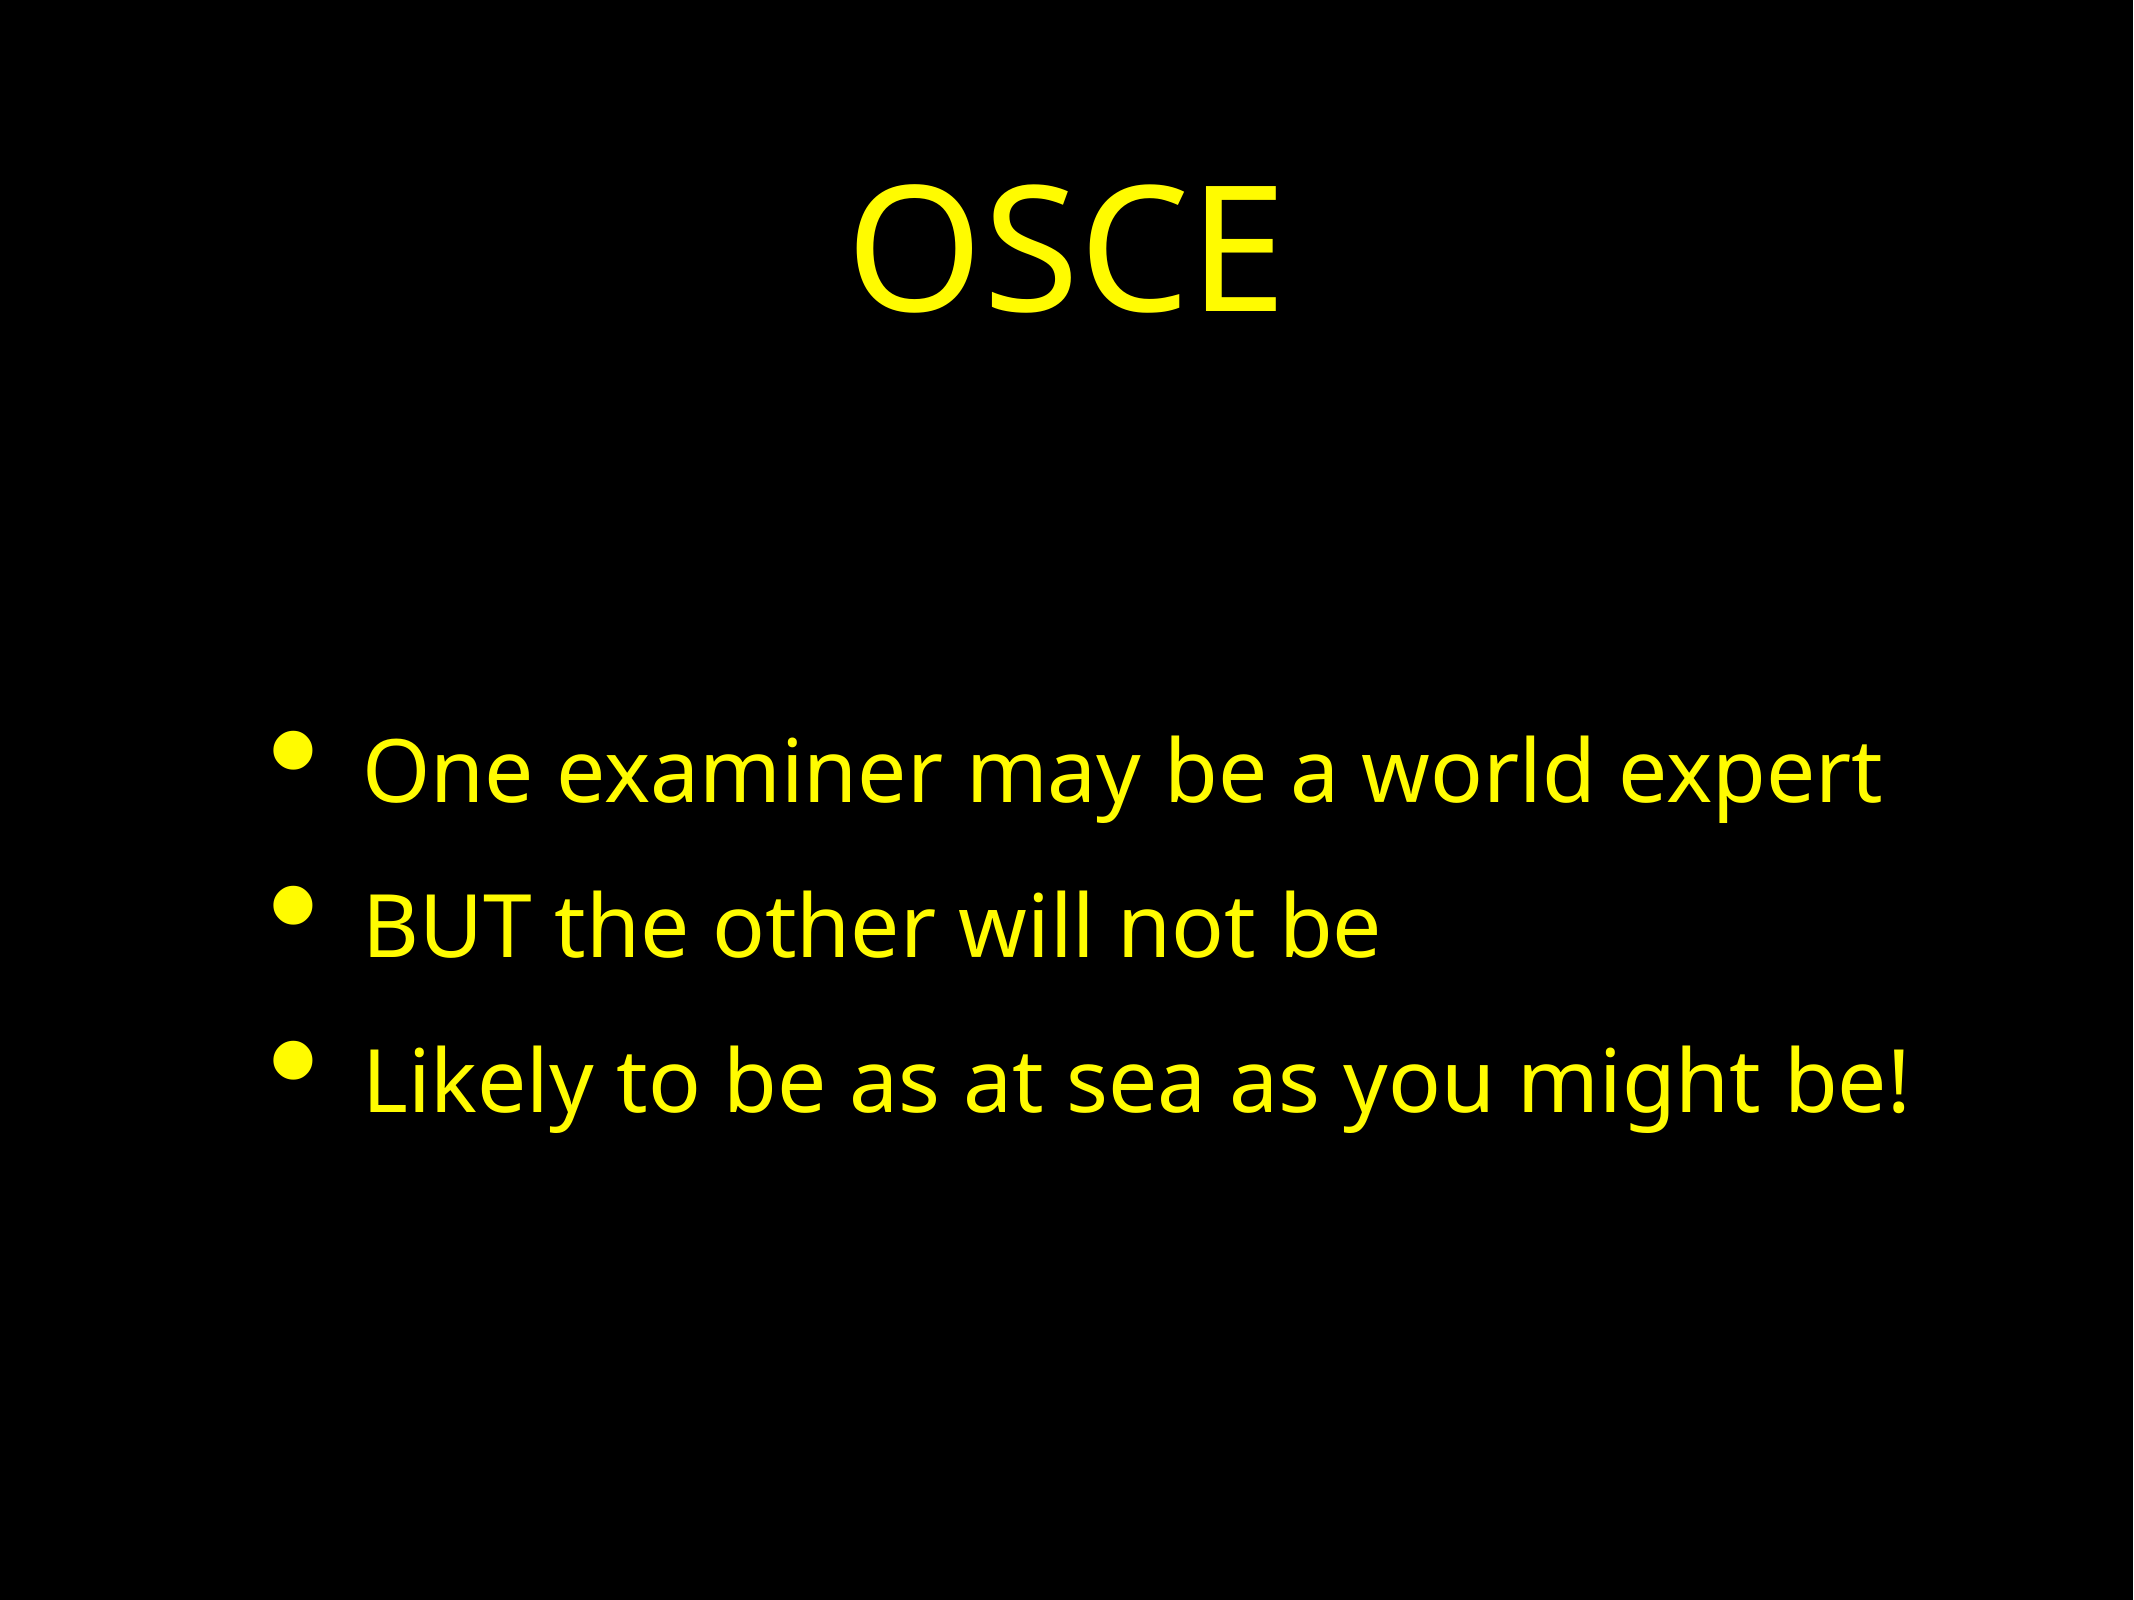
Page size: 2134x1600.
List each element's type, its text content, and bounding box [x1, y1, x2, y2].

list One examiner may be a world expert BUT the other will not be Likely to be as at sea as you might be! [207, 453, 1926, 1393]
title OSCE [207, 41, 1926, 443]
